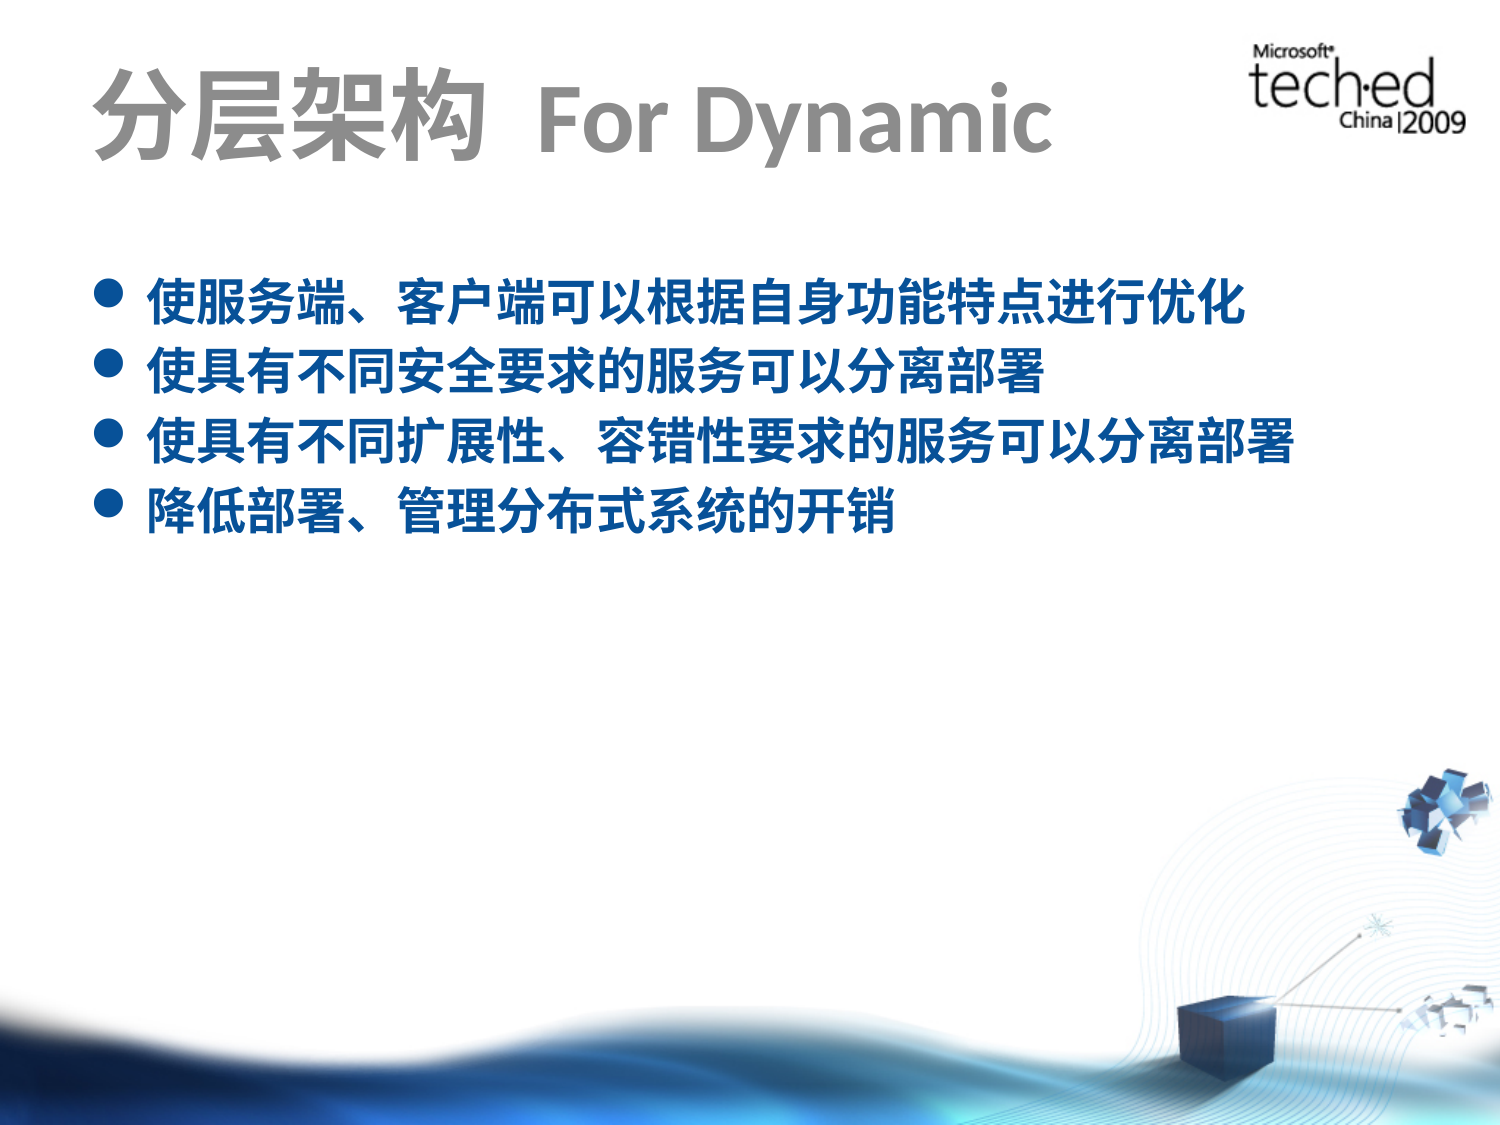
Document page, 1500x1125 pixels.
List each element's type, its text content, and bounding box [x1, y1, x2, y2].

list 使服务端、客户端可以根据自身功能特点进行优化 使具有不同安全要求的服务可以分离部署 使具有不同扩展性、容错性要求的服务可以分离部署 降低部署、管理分布式系统的开销 [75, 262, 1425, 1005]
title 分层架构 For Dynamic [75, 45, 1425, 233]
picture [0, 0, 1500, 1125]
